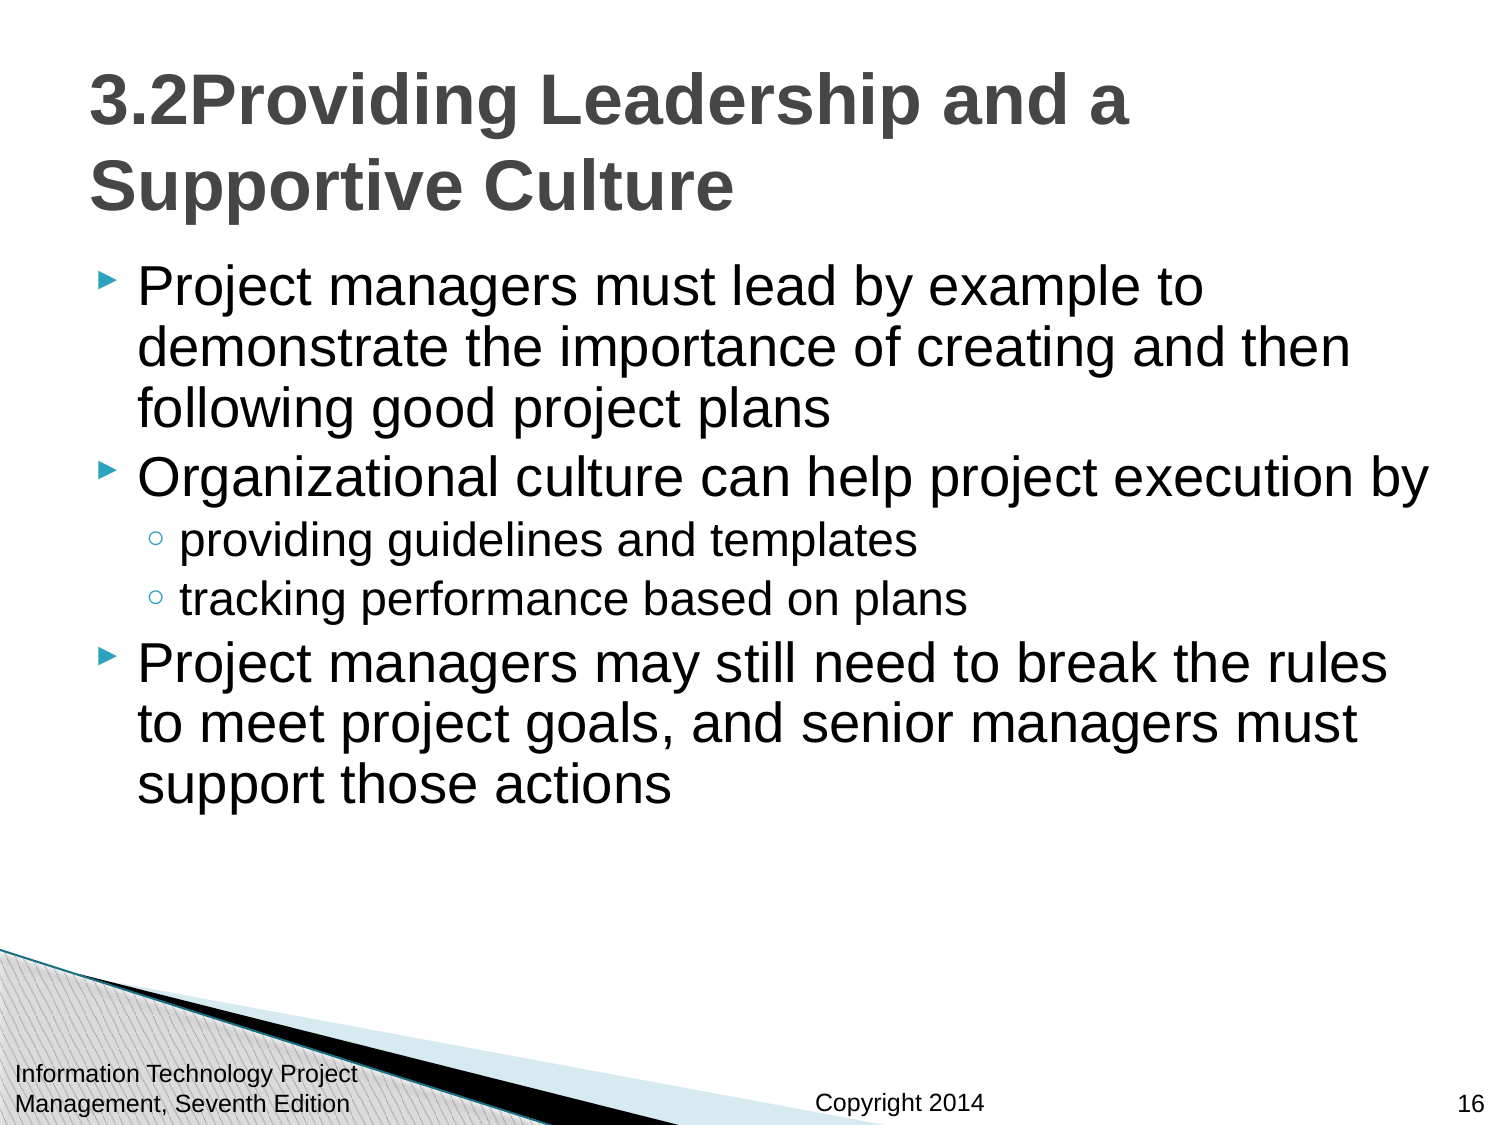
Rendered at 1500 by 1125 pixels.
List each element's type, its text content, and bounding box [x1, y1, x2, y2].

footer Information Technology Project Management, Seventh Edition [0, 1065, 386, 1125]
slide_number 16 [1412, 1065, 1500, 1125]
list Project managers must lead by example to demonstrate the importance of creating and then following good project plans Organizational culture can help project execution by providing guidelines and templates tracking performance based on plans Project managers may still need to break the rules to meet project goals, and senior managers must support those actions [62, 249, 1450, 1050]
title 3.2Providing Leadership and a Supportive Culture [75, 45, 1425, 233]
